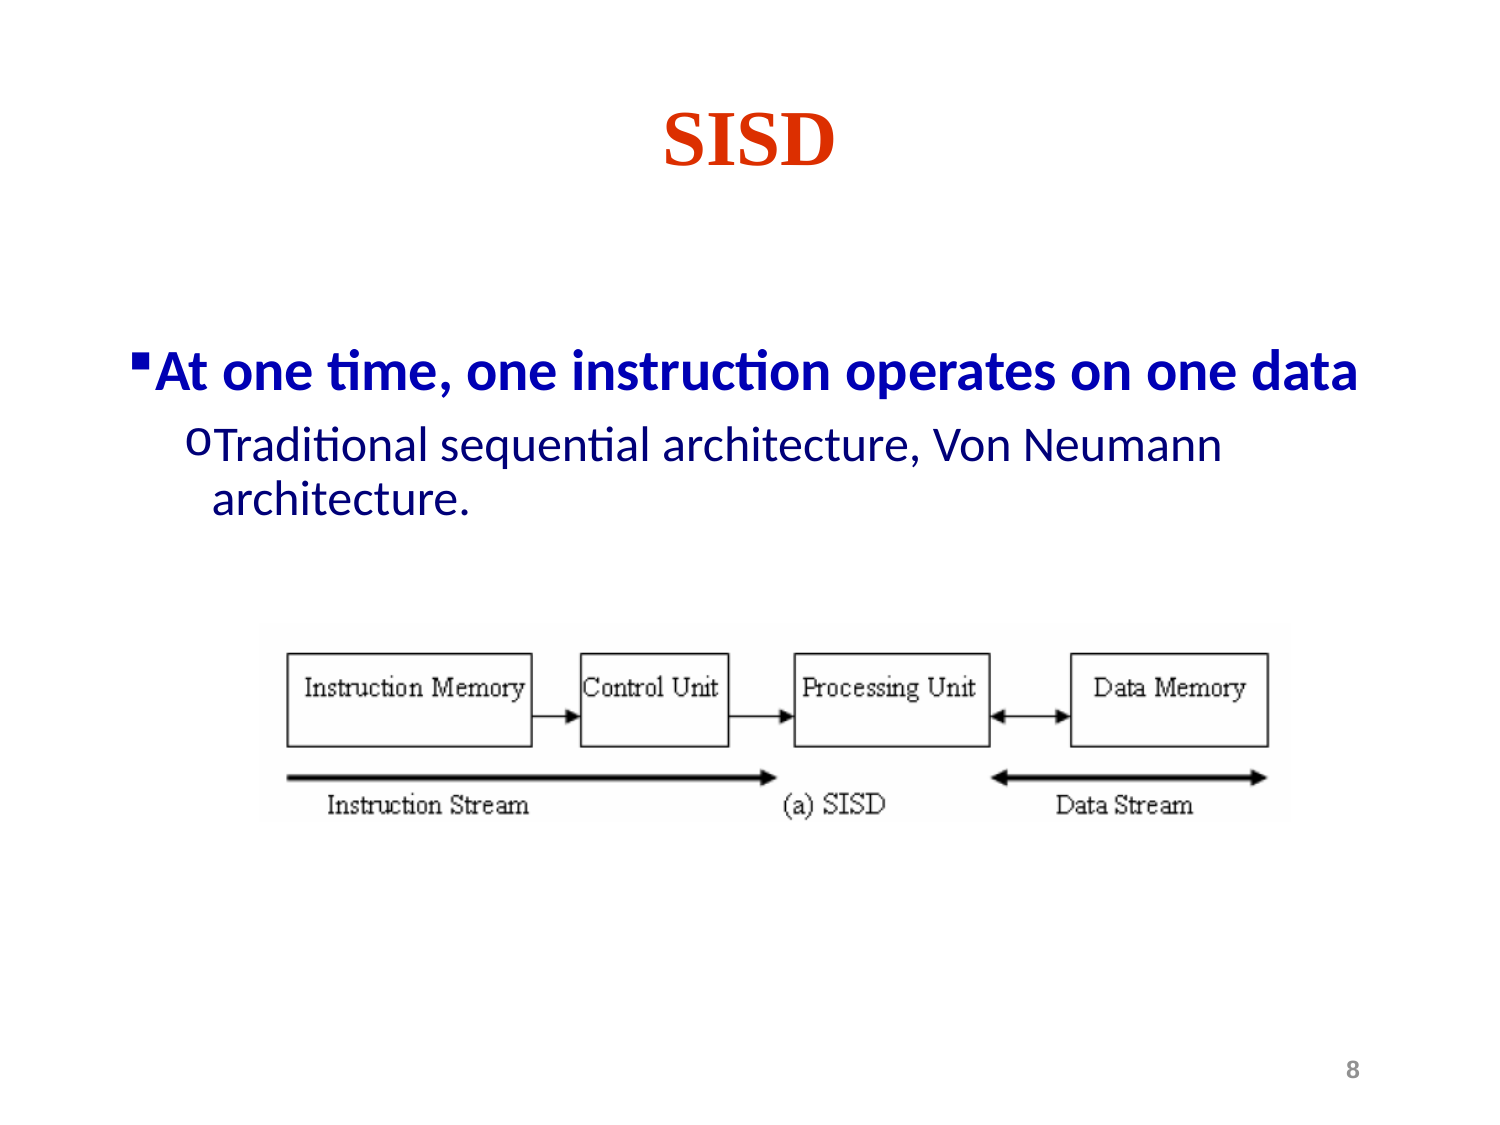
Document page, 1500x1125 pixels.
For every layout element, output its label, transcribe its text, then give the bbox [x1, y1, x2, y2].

title SISD [112, 48, 1388, 233]
picture [256, 614, 1346, 870]
list At one time, one instruction operates on one data Traditional sequential architecture, Von Neumann architecture. [112, 333, 1388, 615]
